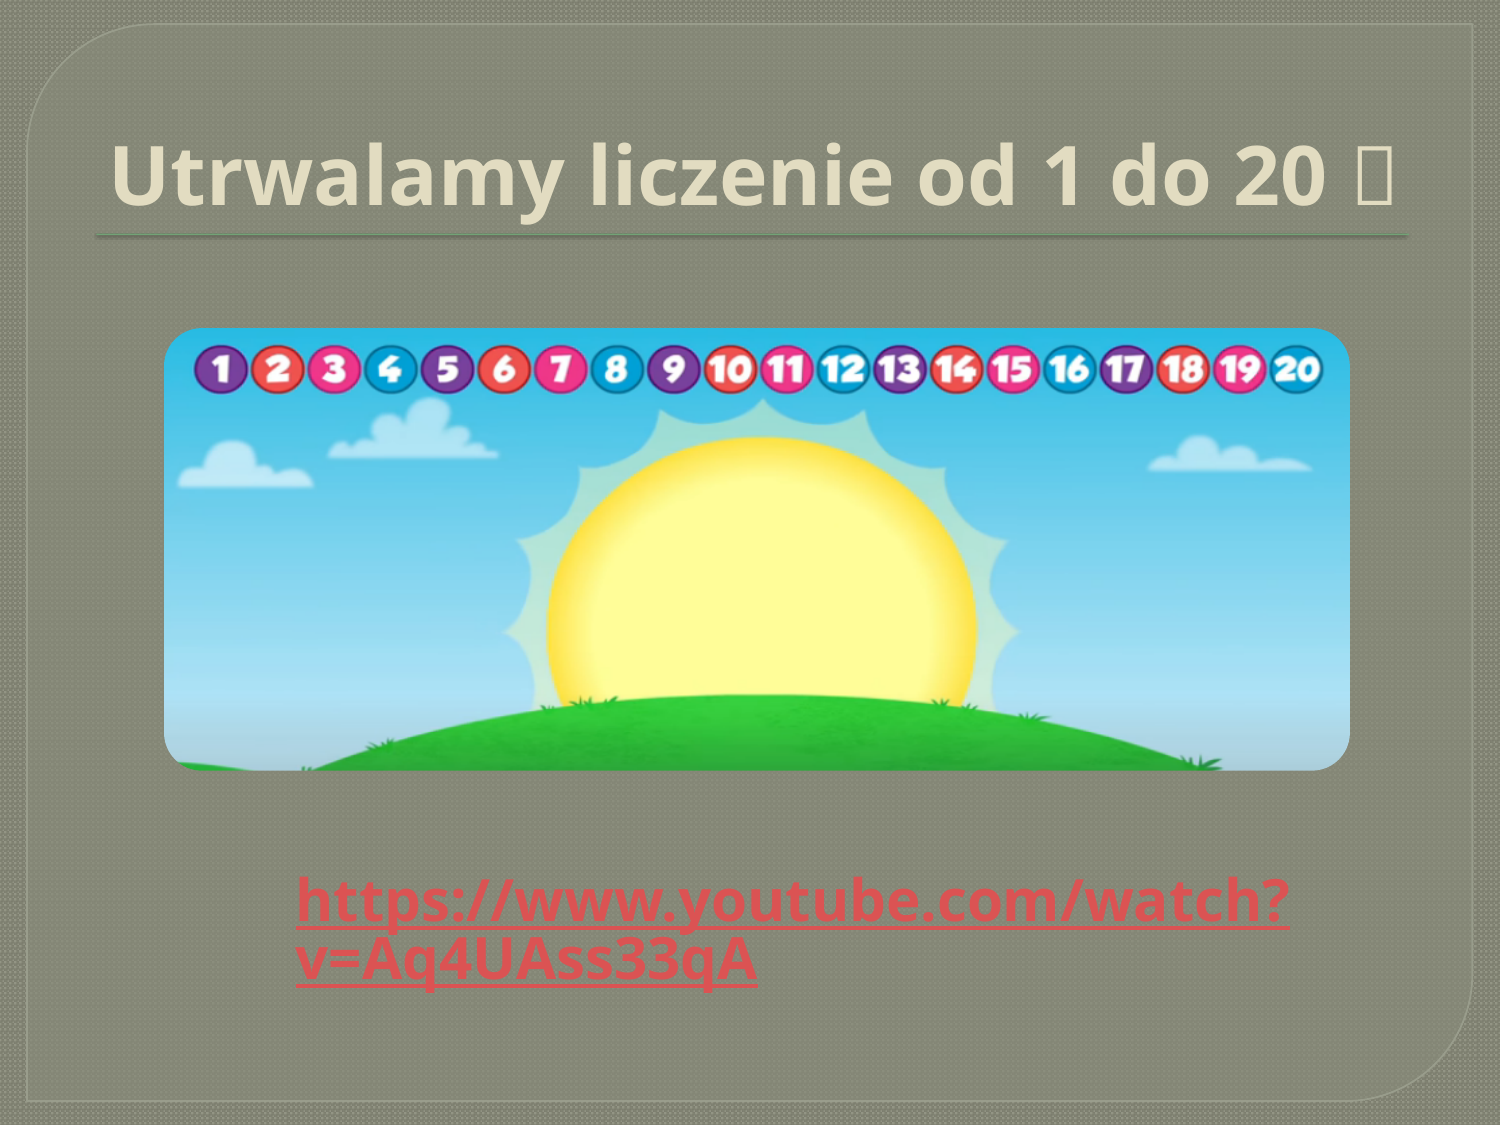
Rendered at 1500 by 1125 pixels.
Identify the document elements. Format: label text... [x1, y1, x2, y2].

title Utrwalamy liczenie od 1 do 20  [75, 41, 1425, 230]
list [163, 327, 1351, 771]
text_box https://www.youtube.com/watch?v=Aq4UAss33qA [281, 855, 1336, 950]
